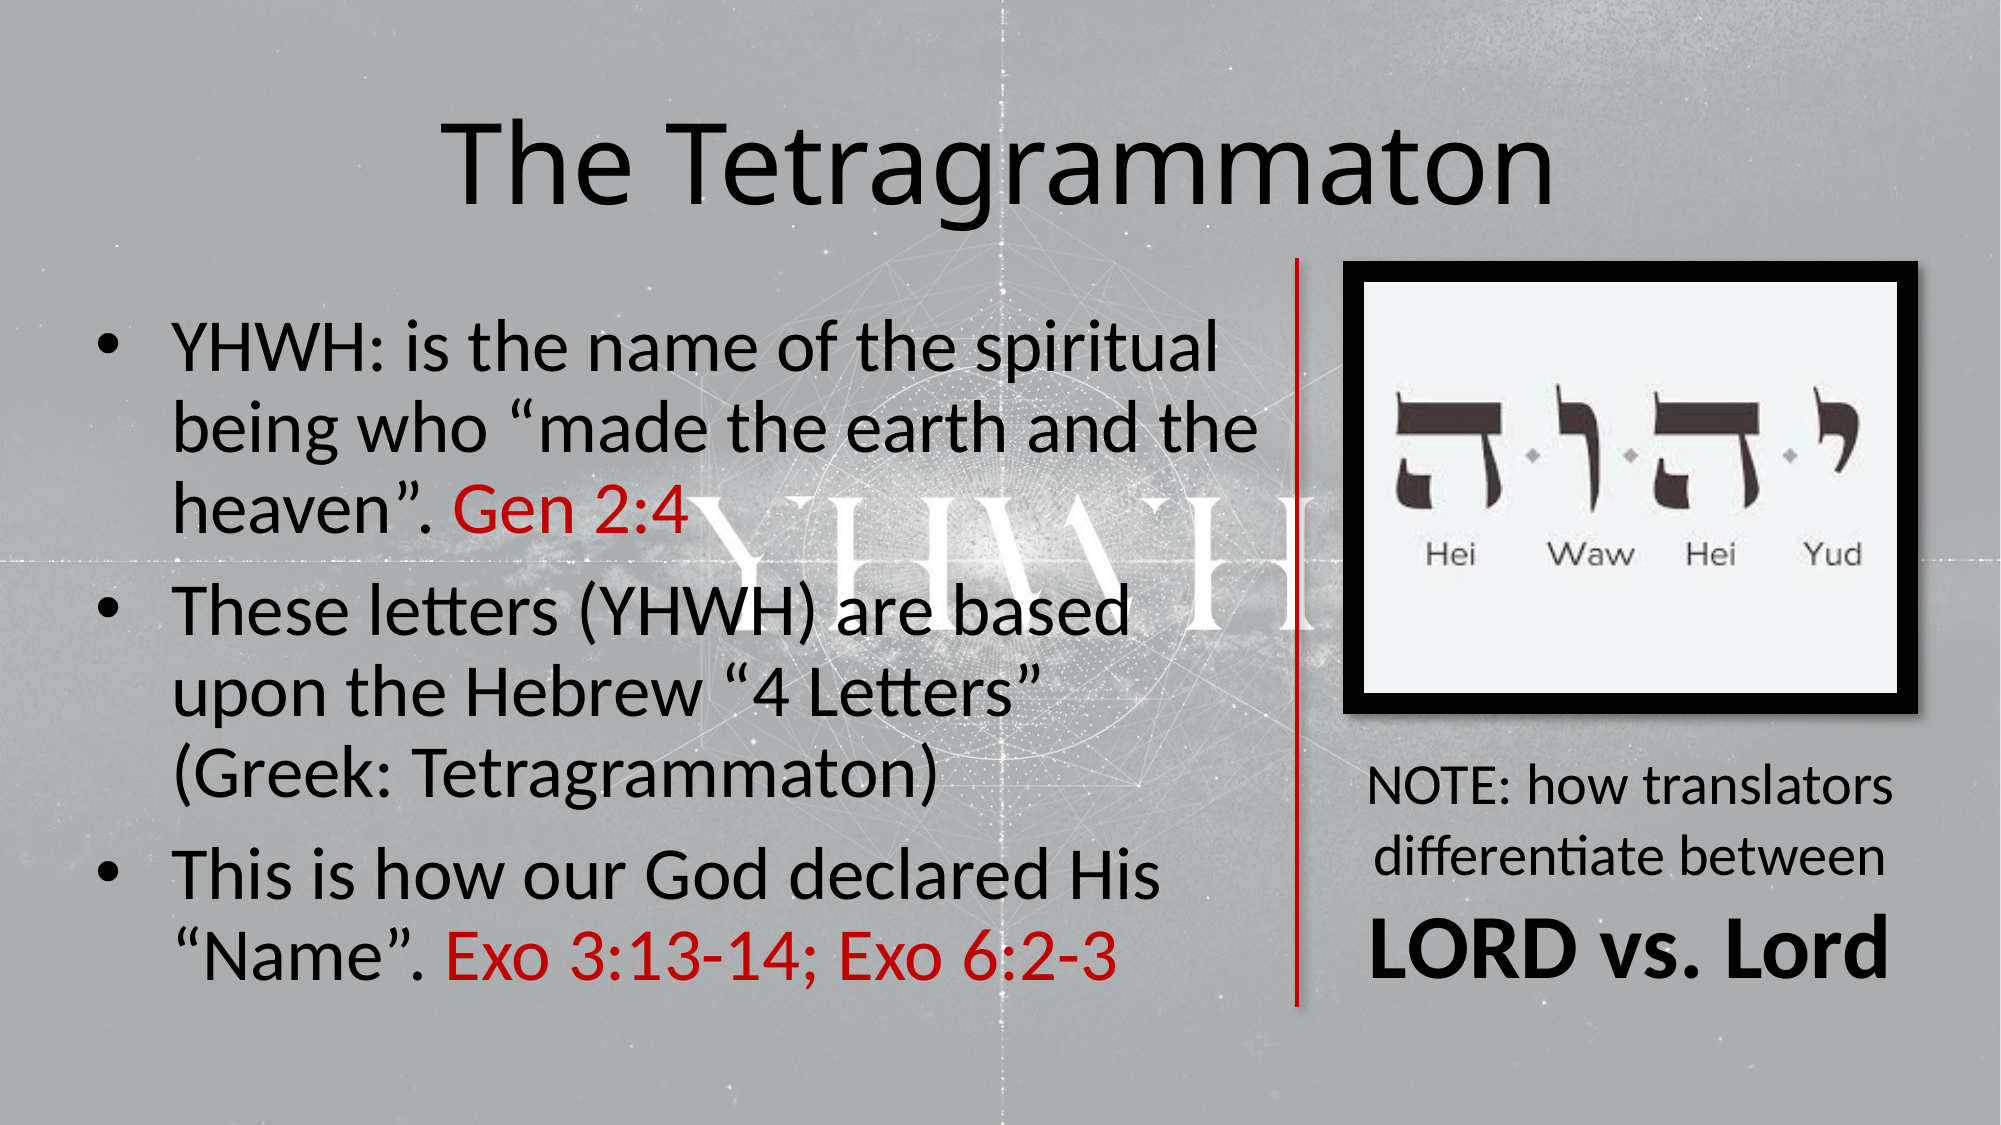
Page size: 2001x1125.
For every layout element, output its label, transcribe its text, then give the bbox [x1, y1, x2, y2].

text_box NOTE: how translators differentiate between Lord vs. Lord [1340, 739, 1920, 1004]
picture [1363, 282, 1898, 693]
list YHWH: is the name of the spiritual being who “made the earth and the heaven”. Gen 2:4 These letters (YHWH) are based upon the Hebrew “4 Letters” (Greek: Tetragrammaton) This is how our God declared His “Name”. Exo 3:13-14; Exo 6:2-3 [80, 299, 1298, 1066]
title The Tetragrammaton [137, 59, 1863, 278]
